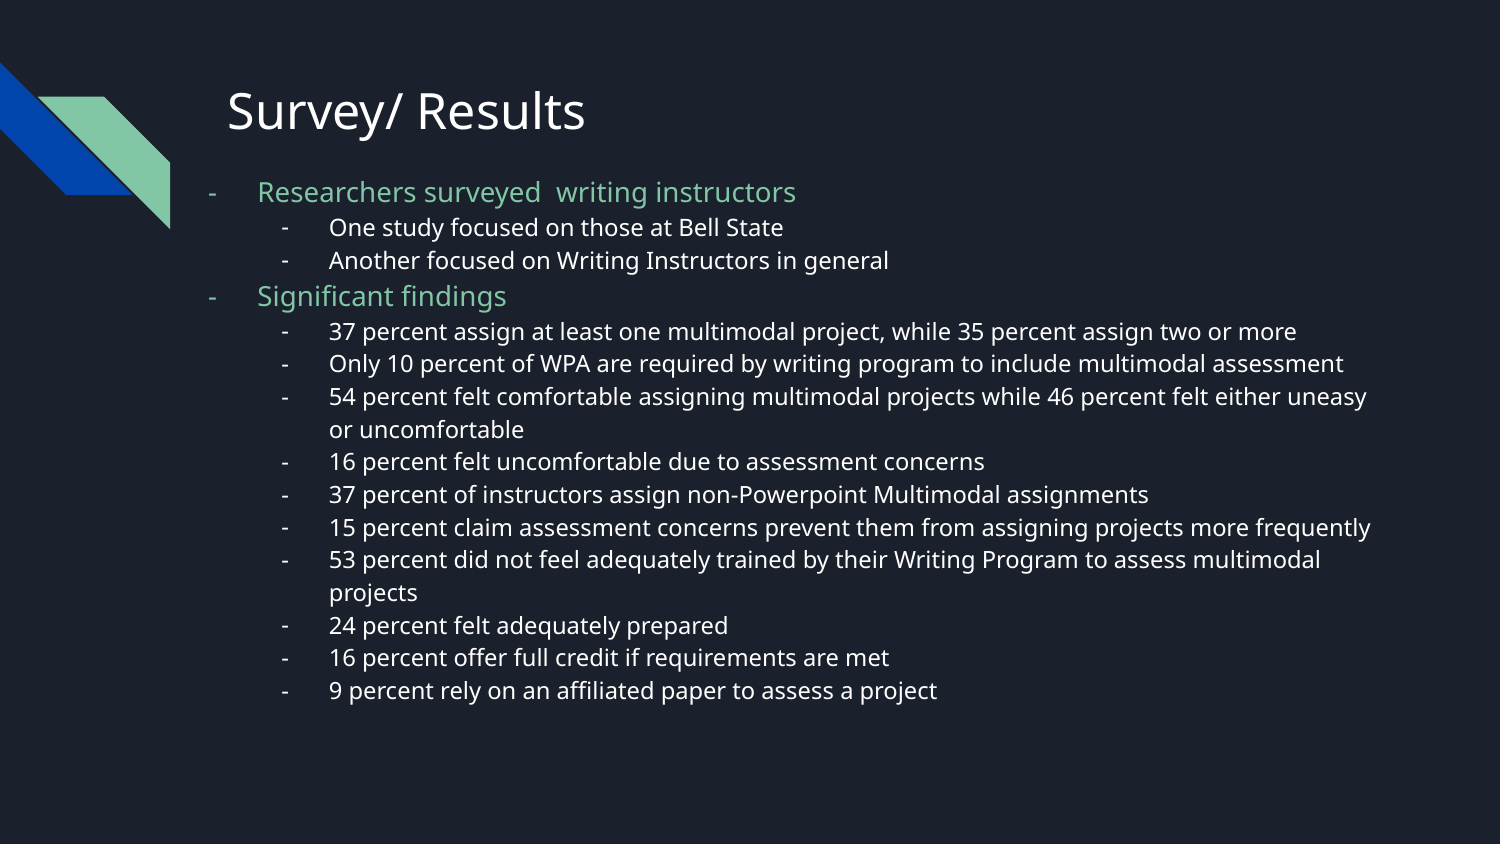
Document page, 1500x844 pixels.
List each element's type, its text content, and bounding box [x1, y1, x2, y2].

title Survey/ Results [212, 64, 1368, 154]
list Researchers surveyed writing instructors One study focused on those at Bell State Another focused on Writing Instructors in general Significant findings 37 percent assign at least one multimodal project, while 35 percent assign two or more Only 10 percent of WPA are required by writing program to include multimodal assessment 54 percent felt comfortable assigning multimodal projects while 46 percent felt either uneasy or uncomfortable 16 percent felt uncomfortable due to assessment concerns 37 percent of instructors assign non-Powerpoint Multimodal assignments 15 percent claim assessment concerns prevent them from assigning projects more frequently 53 percent did not feel adequately trained by their Writing Program to assess multimodal projects 24 percent felt adequately prepared 16 percent offer full credit if requirements are met 9 percent rely on an affiliated paper to assess a project [171, 154, 1409, 753]
